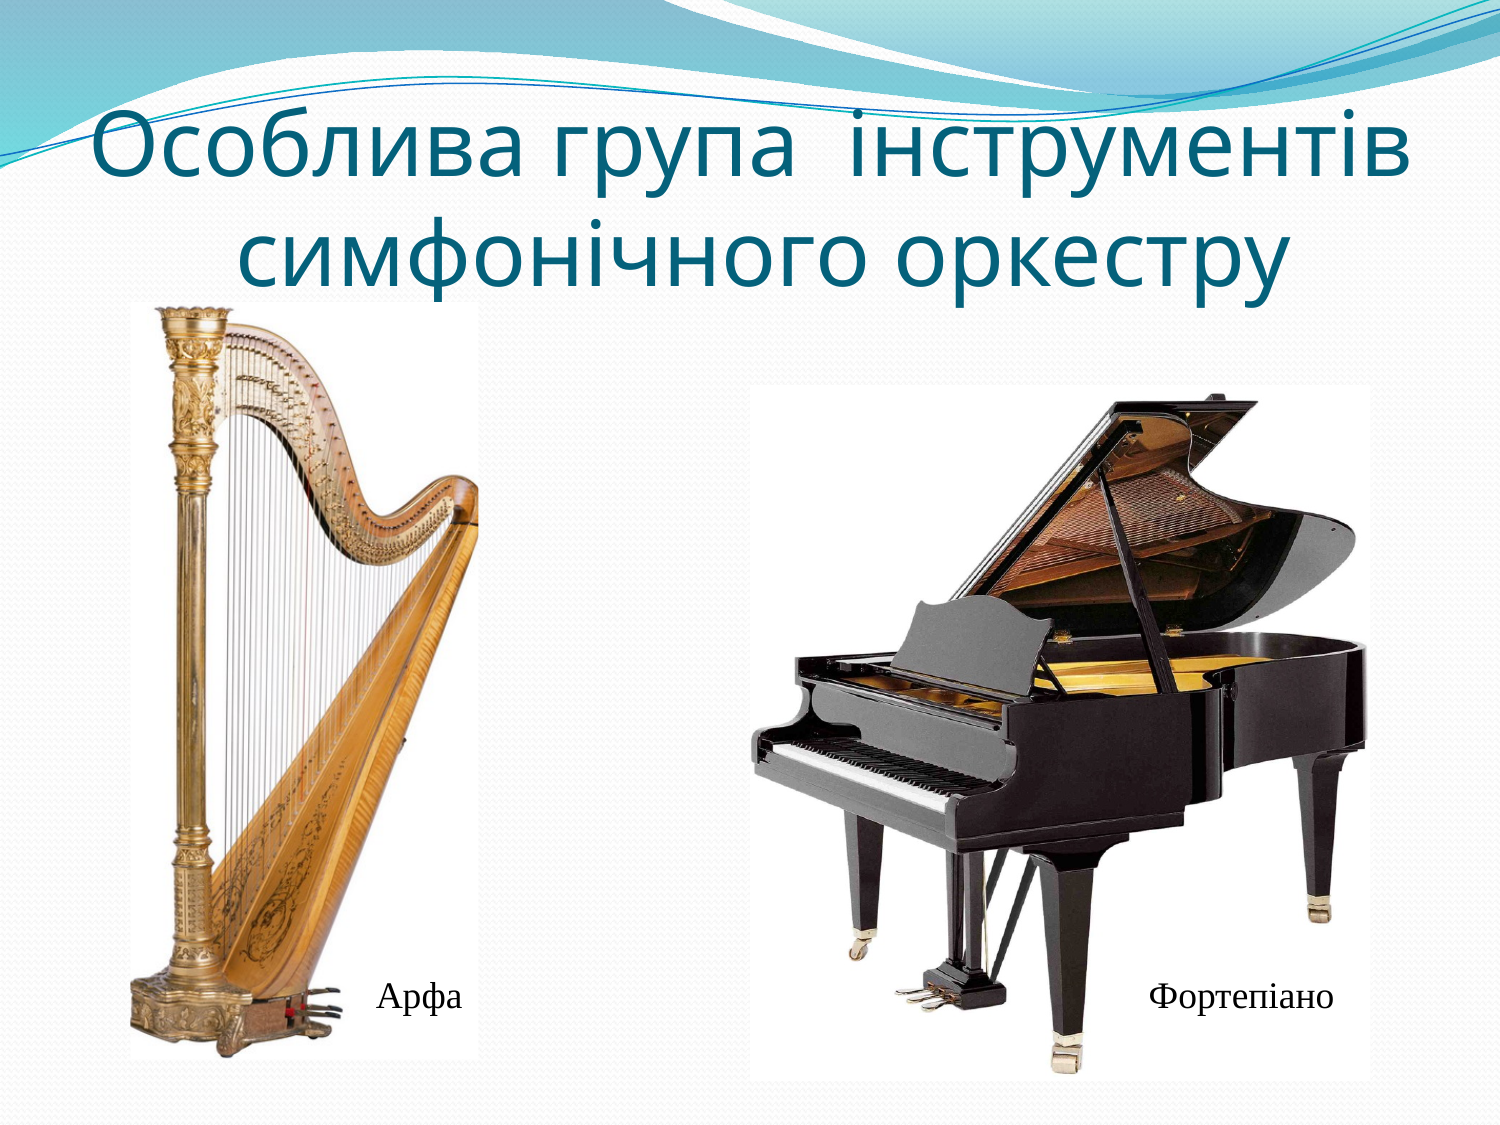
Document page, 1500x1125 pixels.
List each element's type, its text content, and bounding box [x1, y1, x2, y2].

picture [129, 302, 479, 1059]
picture [749, 385, 1371, 1081]
text_box Особлива група інструментів симфонічного оркестру [64, 78, 1438, 315]
